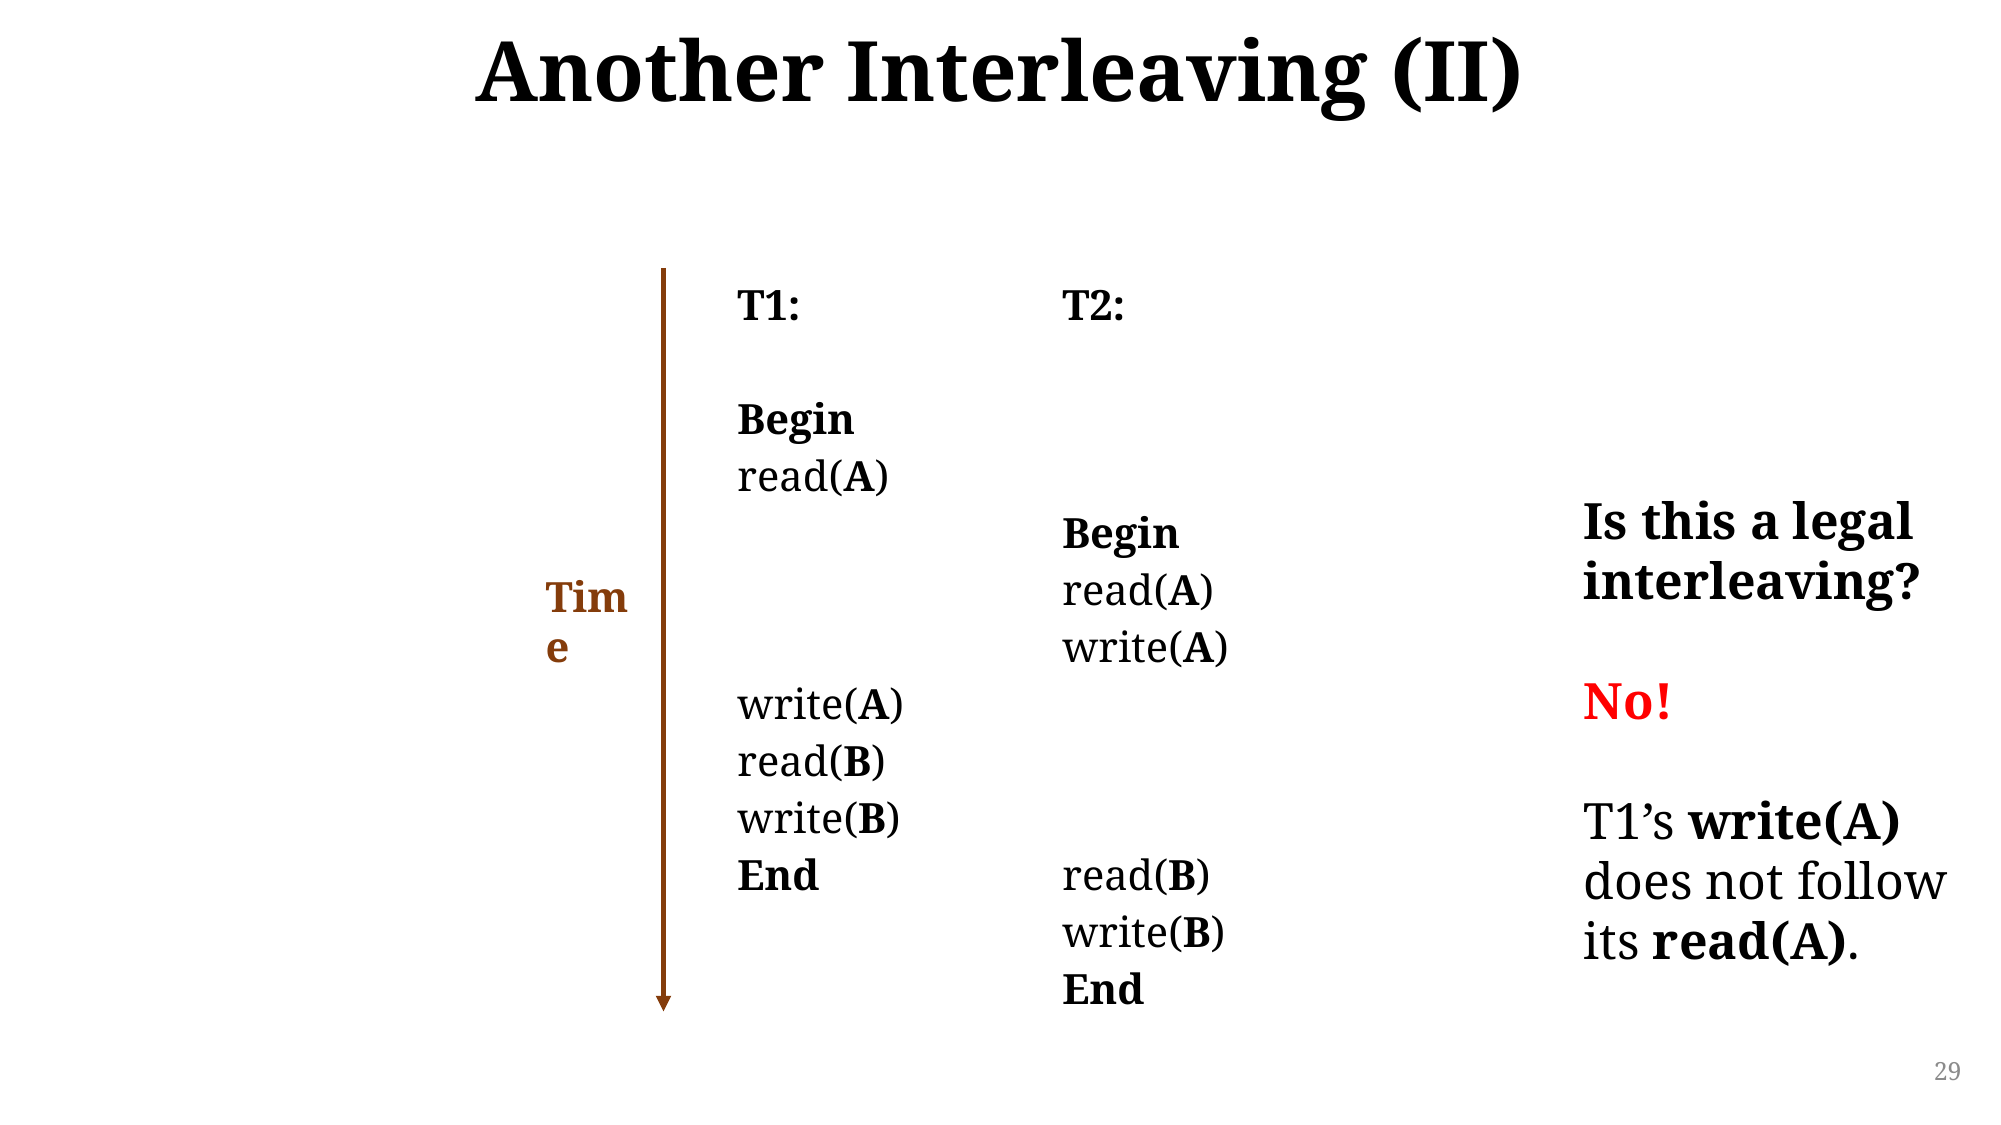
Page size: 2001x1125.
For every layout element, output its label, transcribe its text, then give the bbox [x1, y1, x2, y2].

table_header T2: Begin read(A) write(A) read(B) write(B) End [1047, 268, 1355, 1024]
title Another Interleaving (II) [137, 0, 1863, 149]
text_box Is this a legal interleaving? No! T1’s write(A) does not follow its read(A). [1569, 482, 1963, 977]
table_header T1: Begin read(A) write(A) read(B) write(B) End [723, 268, 1047, 1024]
slide_number 29 [1526, 1042, 1977, 1103]
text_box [530, 267, 665, 1012]
